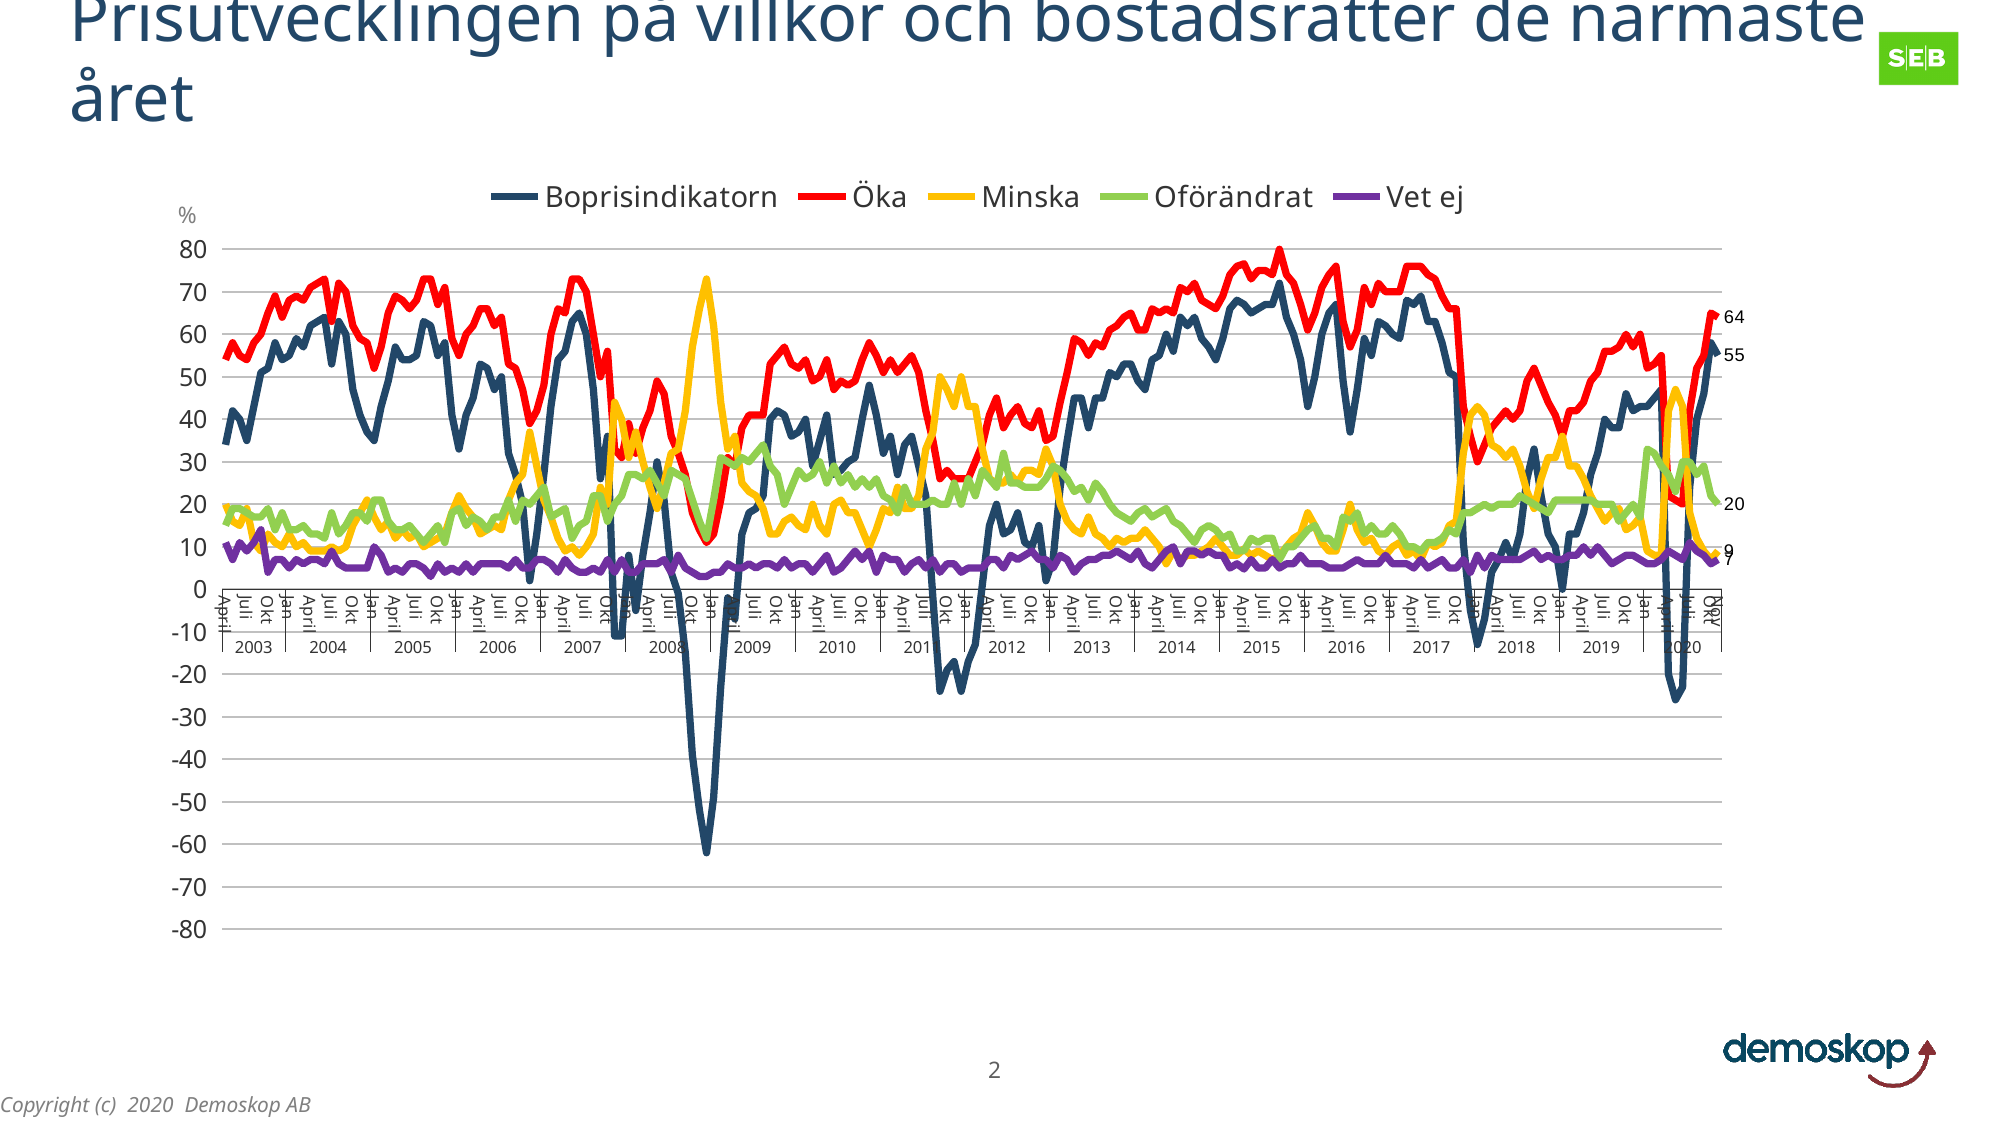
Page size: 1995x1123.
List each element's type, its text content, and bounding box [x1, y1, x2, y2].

text_box Prisutvecklingen på villkor och bostadsrätter de närmaste året [54, 41, 1941, 193]
slide_number 2 [761, 1048, 1228, 1123]
picture [1859, 0, 1978, 118]
picture [1810, 1045, 1821, 1057]
picture [1892, 1045, 1903, 1057]
picture [1869, 1045, 1879, 1057]
picture [1723, 1033, 1740, 1046]
picture [1828, 1050, 1838, 1057]
chart [162, 159, 1801, 985]
picture [1747, 1033, 1845, 1053]
picture [1729, 1045, 1740, 1057]
picture [1723, 1033, 1936, 1088]
